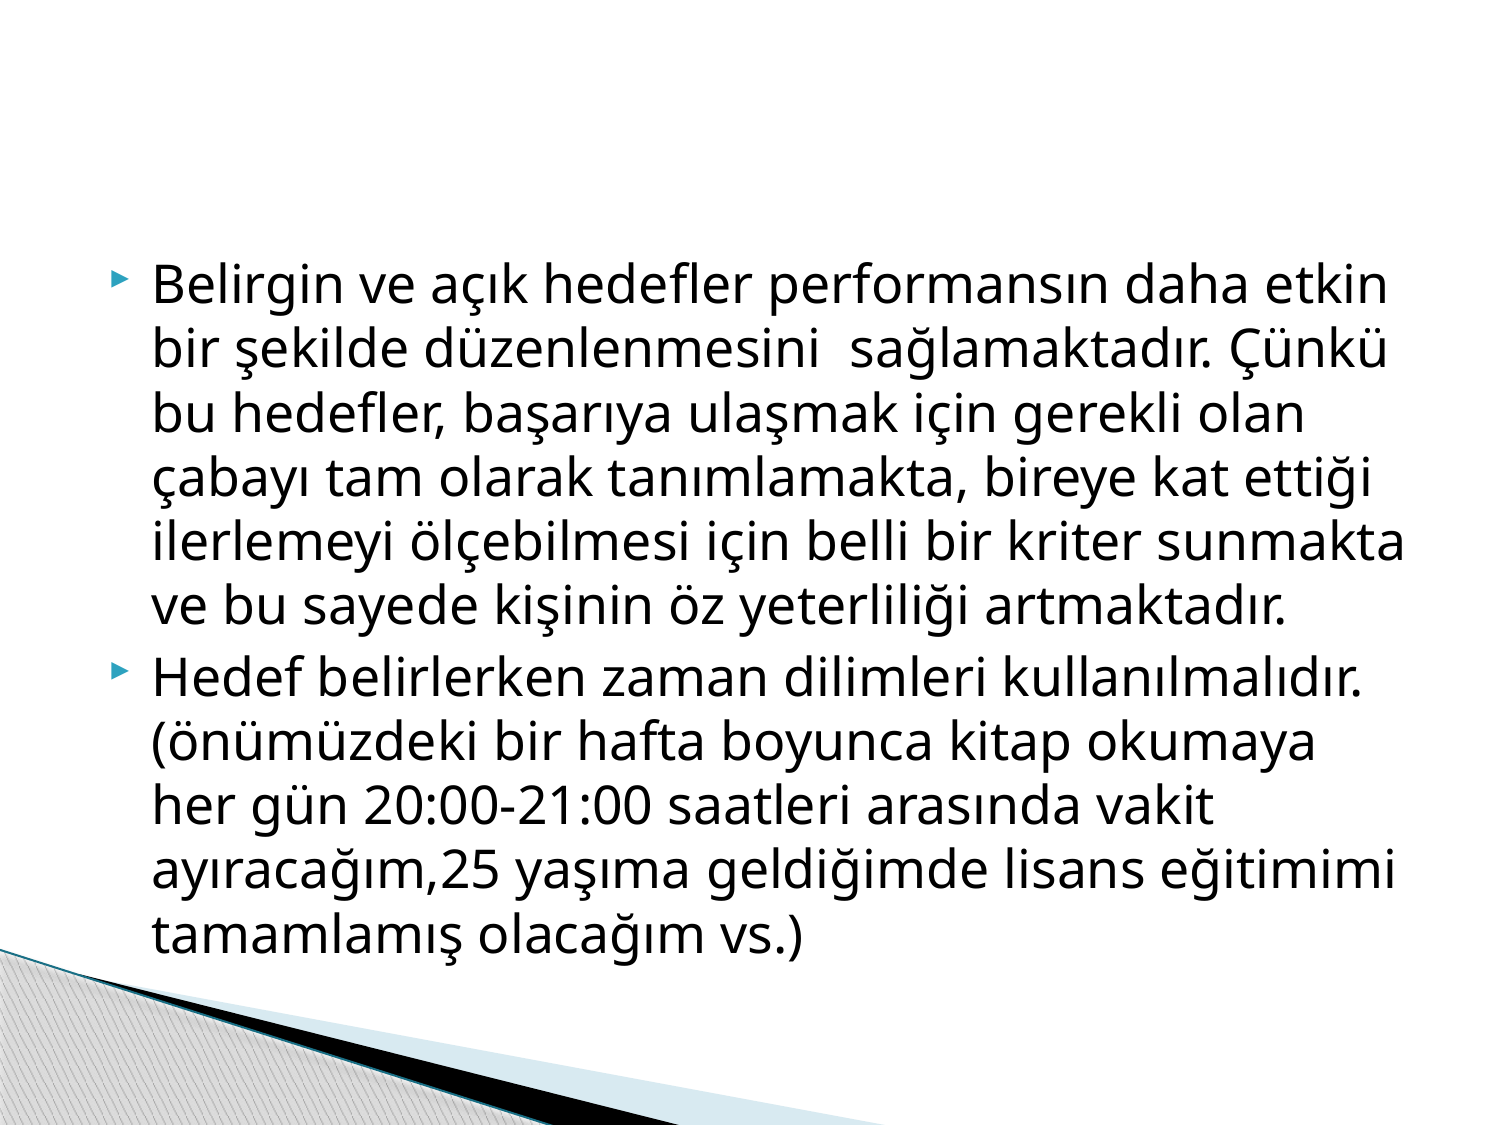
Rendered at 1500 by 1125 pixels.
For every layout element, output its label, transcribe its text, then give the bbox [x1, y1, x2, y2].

list Belirgin ve açık hedefler performansın daha etkin bir şekilde düzenlenmesini sağlamaktadır. Çünkü bu hedefler, başarıya ulaşmak için gerekli olan çabayı tam olarak tanımlamakta, bireye kat ettiği ilerlemeyi ölçebilmesi için belli bir kriter sunmakta ve bu sayede kişinin öz yeterliliği artmaktadır. Hedef belirlerken zaman dilimleri kullanılmalıdır.(önümüzdeki bir hafta boyunca kitap okumaya her gün 20:00-21:00 saatleri arasında vakit ayıracağım,25 yaşıma geldiğimde lisans eğitimimi tamamlamış olacağım vs.) [75, 243, 1425, 986]
